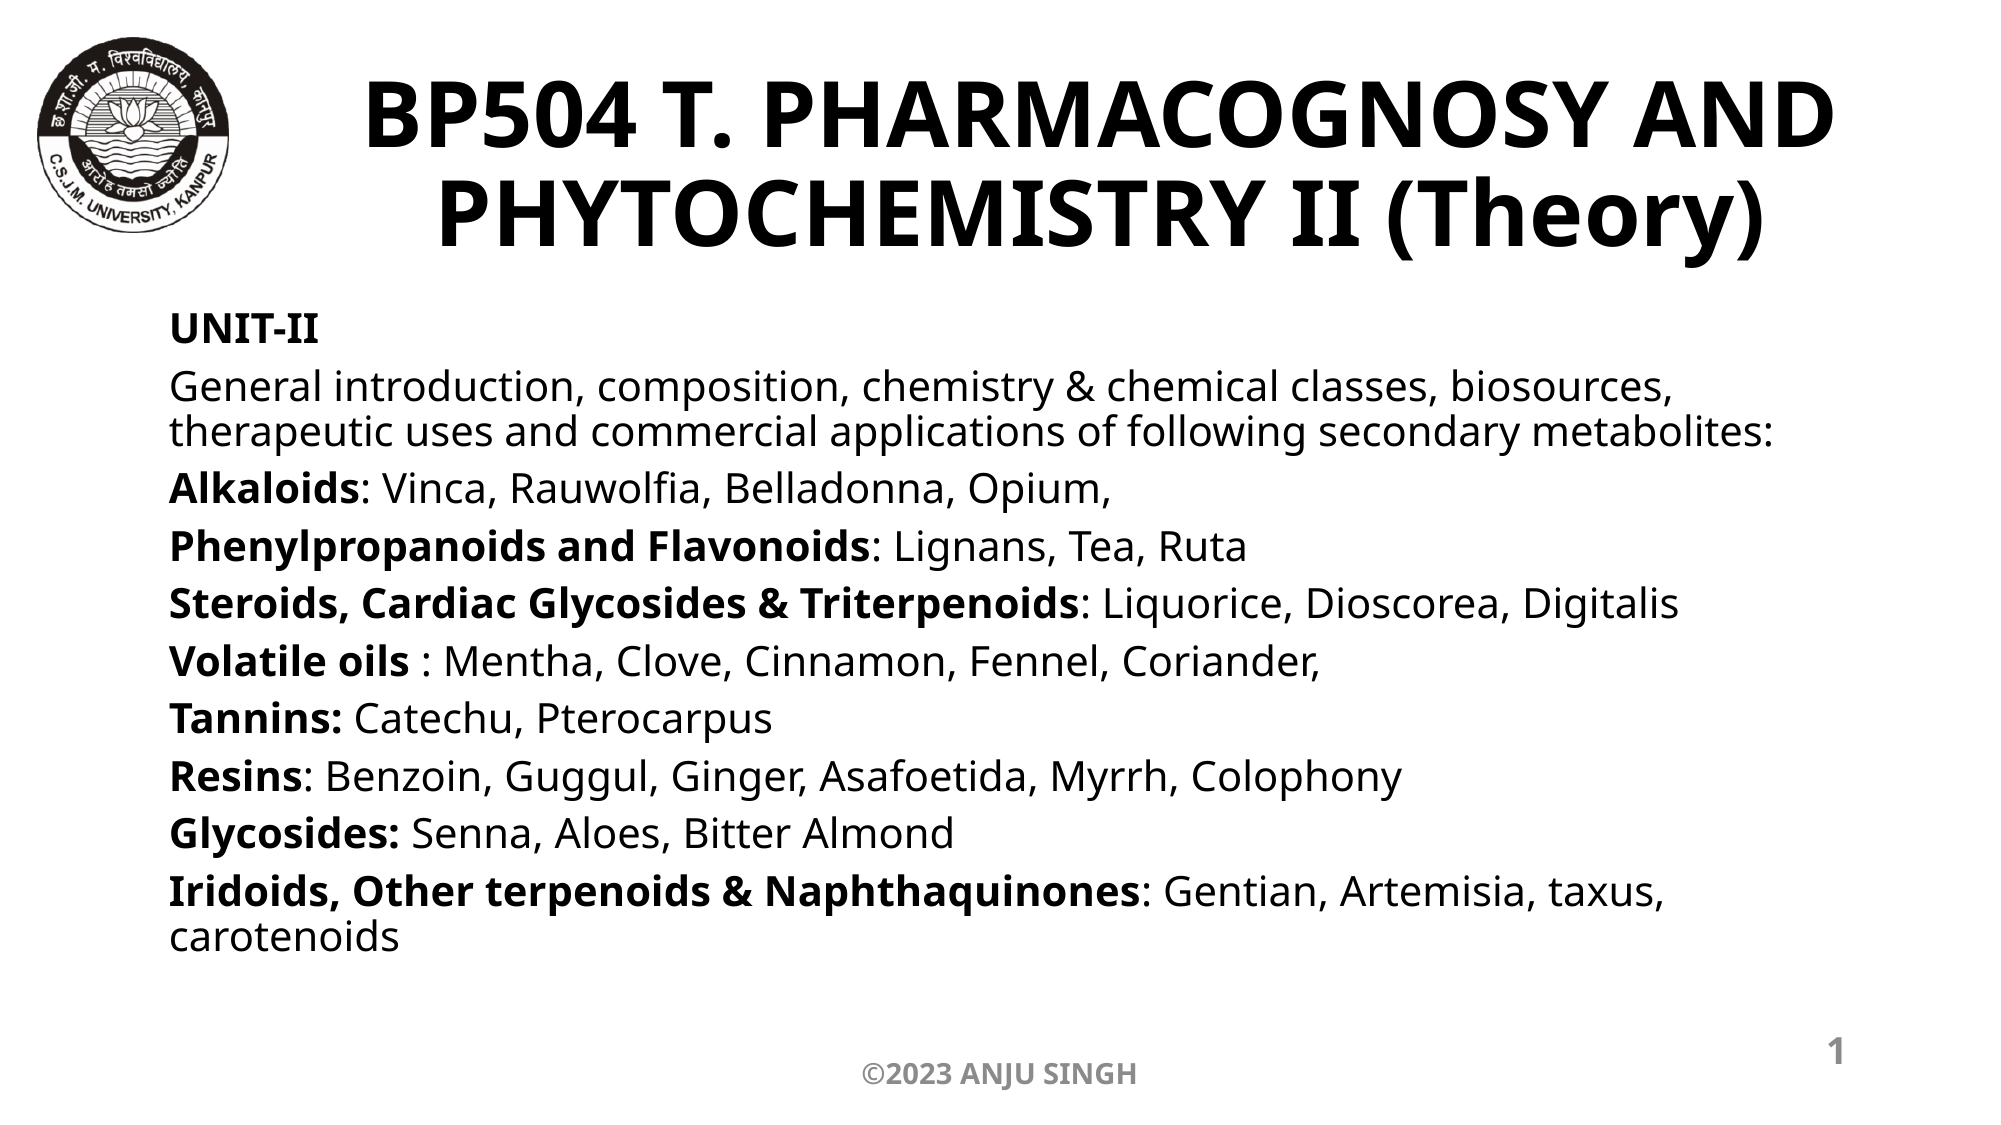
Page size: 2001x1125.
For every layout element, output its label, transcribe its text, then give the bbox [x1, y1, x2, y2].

picture [37, 37, 229, 233]
slide_number 1 [1412, 1022, 1863, 1083]
title BP504 T. PHARMACOGNOSY AND PHYTOCHEMISTRY II (Theory) [285, 111, 1917, 275]
footer ©2023 ANJU SINGH [662, 1042, 1338, 1103]
subtitle UNIT-II General introduction, composition, chemistry & chemical classes, biosources, therapeutic uses and commercial applications of following secondary metabolites: Alkaloids: Vinca, Rauwolfia, Belladonna, Opium, Phenylpropanoids and Flavonoids: Lignans, Tea, Ruta Steroids, Cardiac Glycosides & Triterpenoids: Liquorice, Dioscorea, Digitalis Volatile oils : Mentha, Clove, Cinnamon, Fennel, Coriander, Tannins: Catechu, Pterocarpus Resins: Benzoin, Guggul, Ginger, Asafoetida, Myrrh, Colophony Glycosides: Senna, Aloes, Bitter Almond Iridoids, Other terpenoids & Naphthaquinones: Gentian, Artemisia, taxus, carotenoids [154, 299, 1917, 1057]
